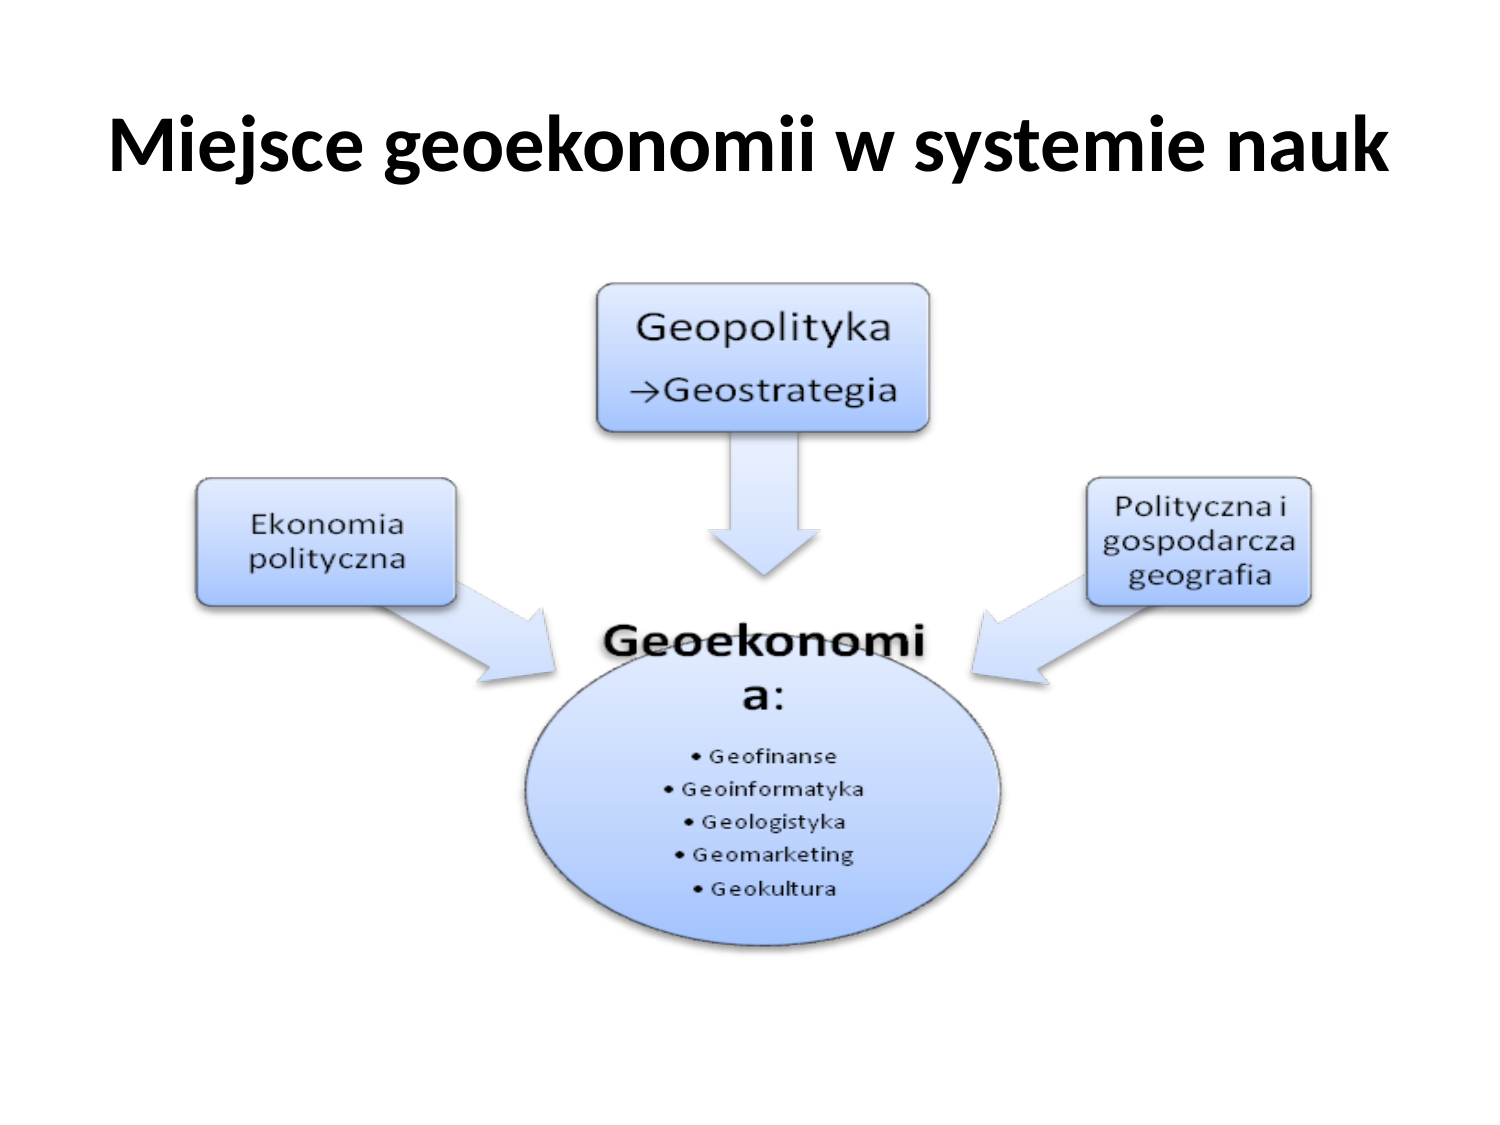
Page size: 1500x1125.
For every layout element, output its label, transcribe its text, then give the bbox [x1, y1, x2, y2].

picture [128, 257, 1384, 973]
title Miejsce geoekonomii w systemie nauk [75, 45, 1425, 233]
